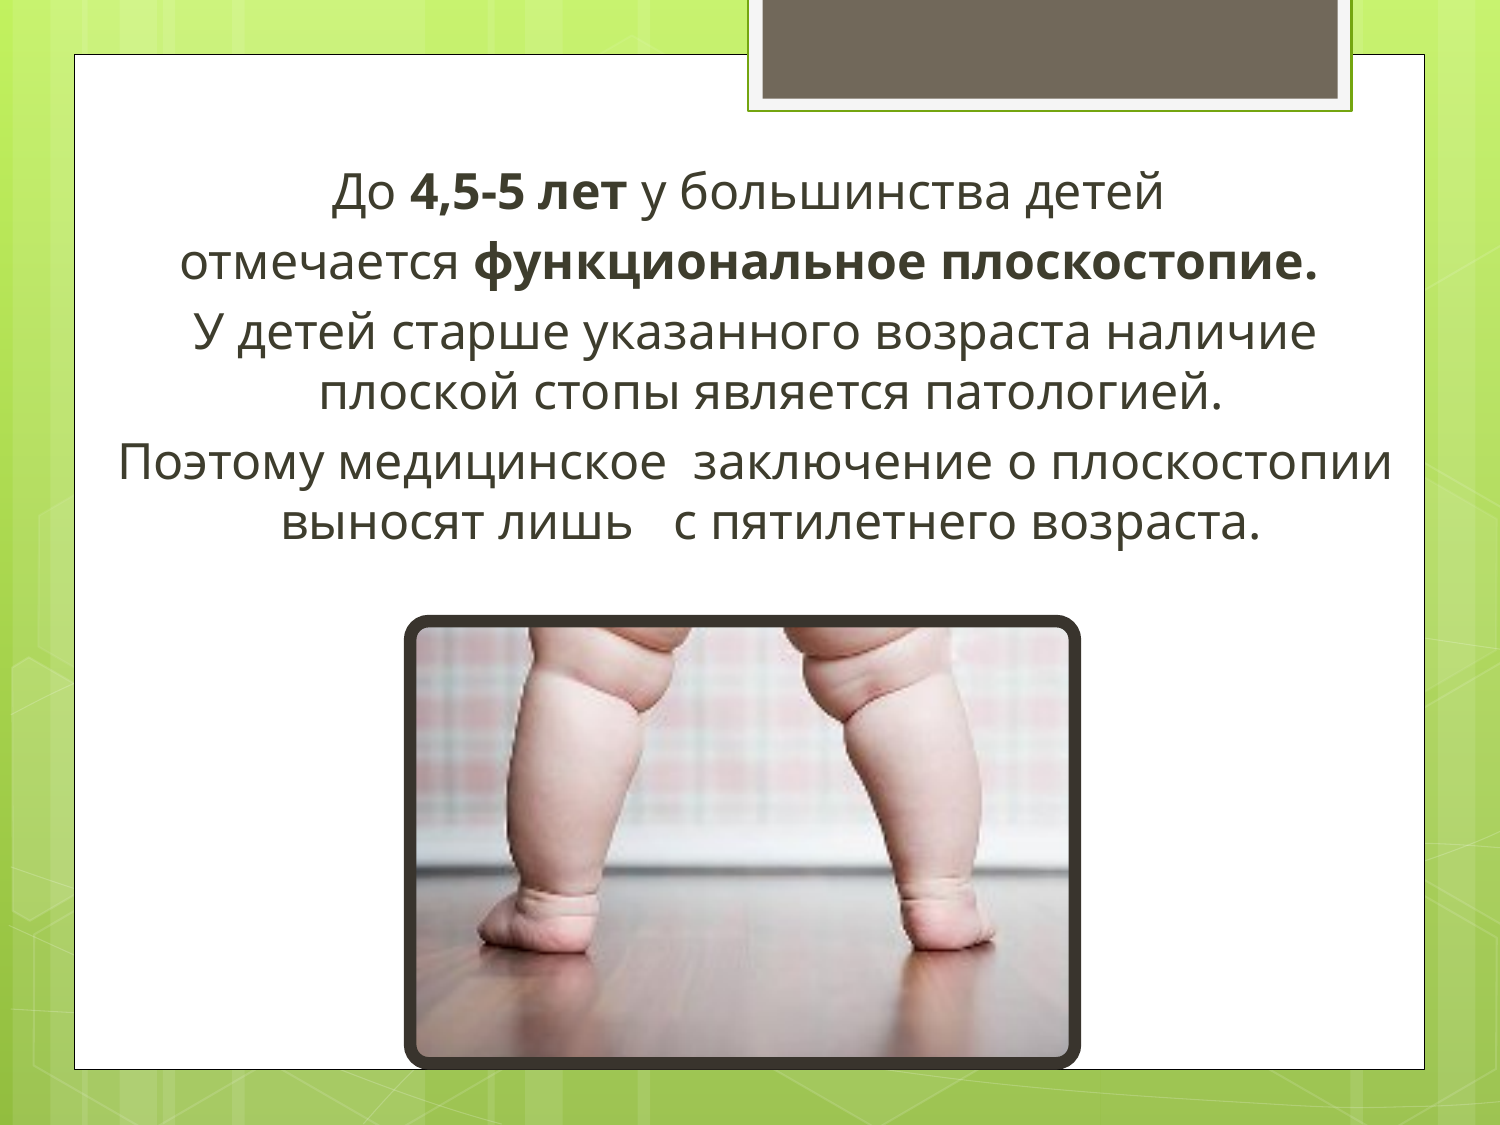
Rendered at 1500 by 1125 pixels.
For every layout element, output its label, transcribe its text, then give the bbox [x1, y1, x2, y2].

picture [409, 620, 1076, 1064]
list До 4,5-5 лет у большинства детей отмечается функциональное плоскостопие. У детей старше указанного возраста наличие плоской стопы является патологией. Поэтому медицинское заключение о плоскостопии выносят лишь с пятилетнего возраста. [75, 152, 1425, 657]
